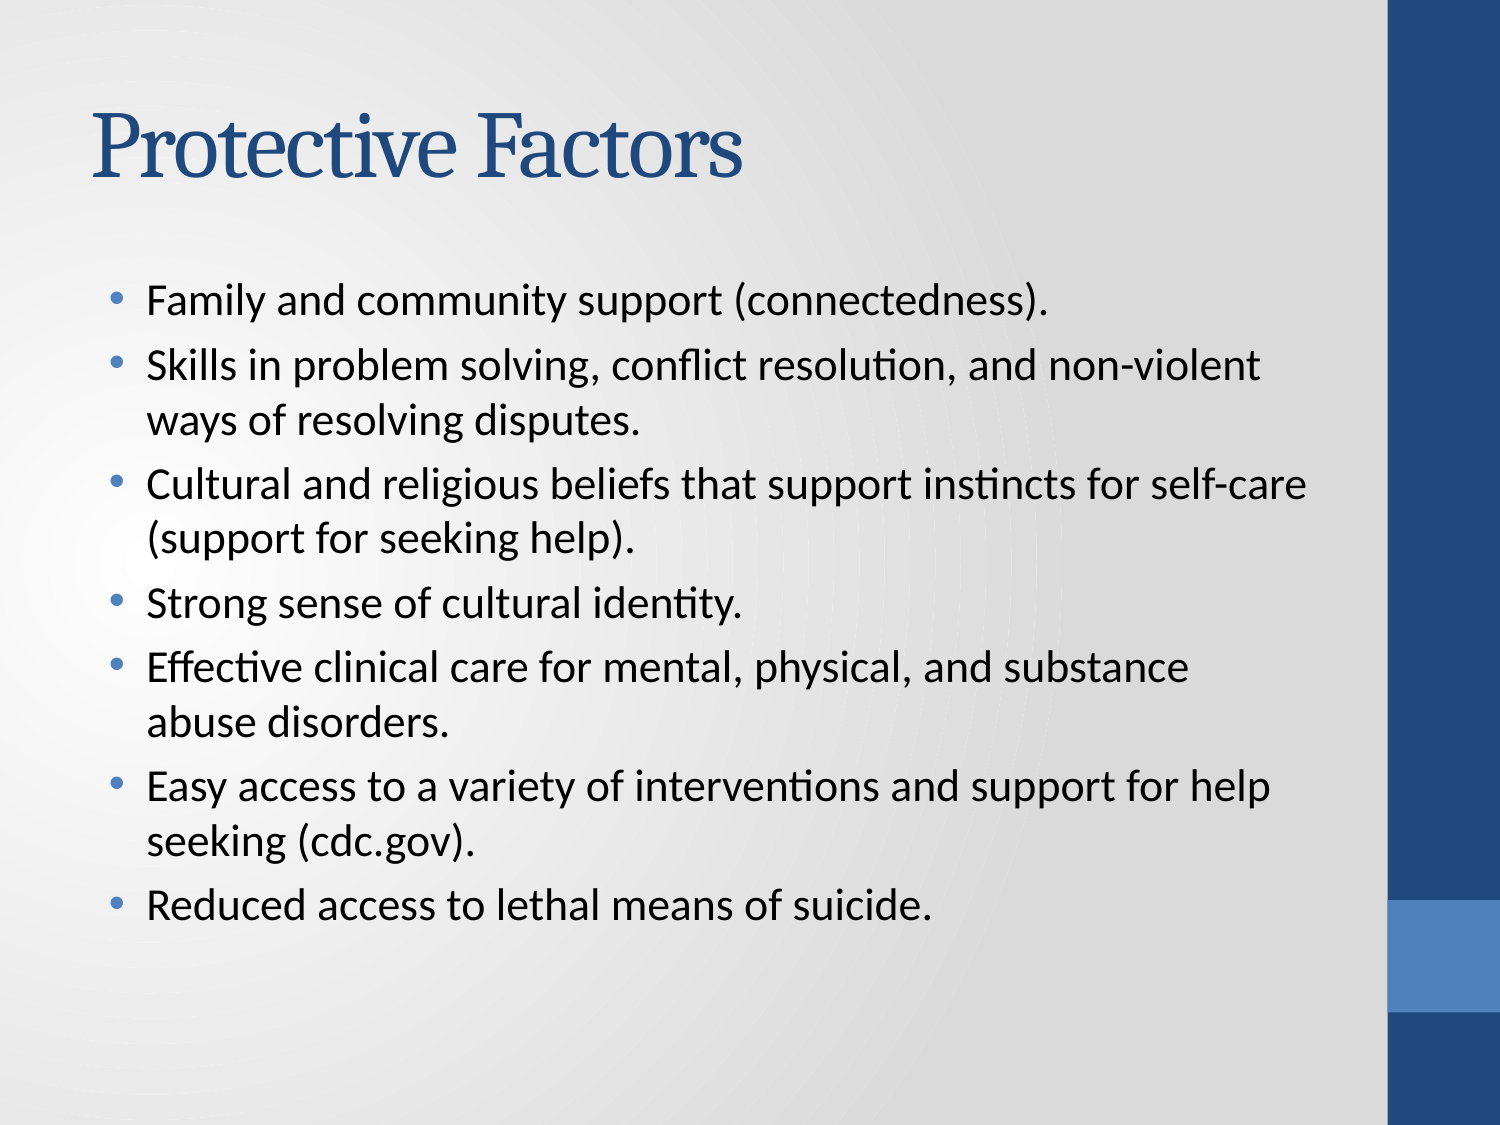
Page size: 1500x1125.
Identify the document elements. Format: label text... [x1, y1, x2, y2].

title Protective Factors [75, 45, 1325, 233]
list Family and community support (connectedness). Skills in problem solving, conflict resolution, and non-violent ways of resolving disputes. Cultural and religious beliefs that support instincts for self-care (support for seeking help). Strong sense of cultural identity. Effective clinical care for mental, physical, and substance abuse disorders. Easy access to a variety of interventions and support for help seeking (cdc.gov). Reduced access to lethal means of suicide. [75, 262, 1325, 1050]
